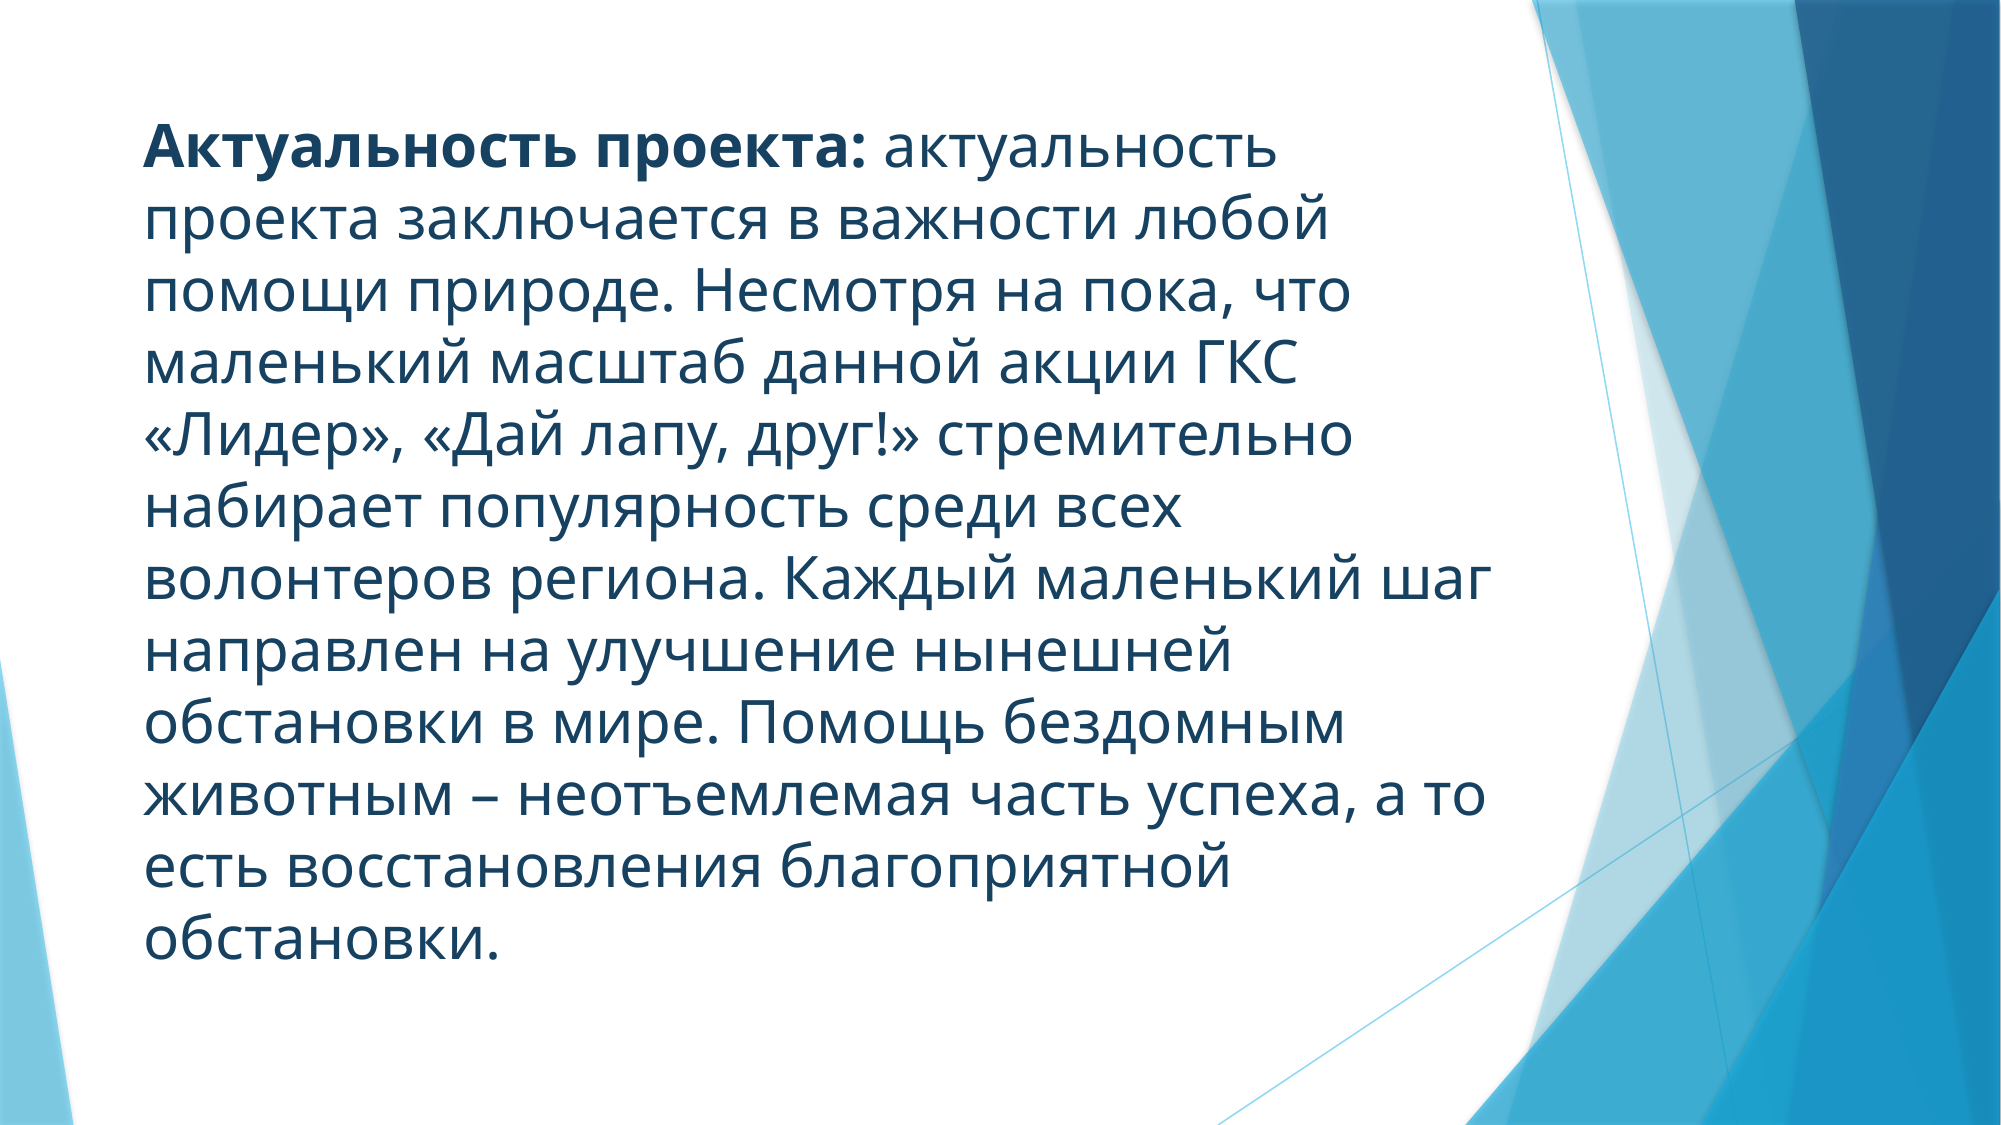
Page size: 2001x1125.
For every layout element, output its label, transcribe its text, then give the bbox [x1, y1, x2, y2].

title Актуальность проекта: актуальность проекта заключается в важности любой помощи природе. Несмотря на пока, что маленький масштаб данной акции ГКС «Лидер», «Дай лапу, друг!» стремительно набирает популярность среди всех волонтеров региона. Каждый маленький шаг направлен на улучшение нынешней обстановки в мире. Помощь бездомным животным – неотъемлемая часть успеха, а то есть восстановления благоприятной обстановки. [128, 99, 1522, 1053]
